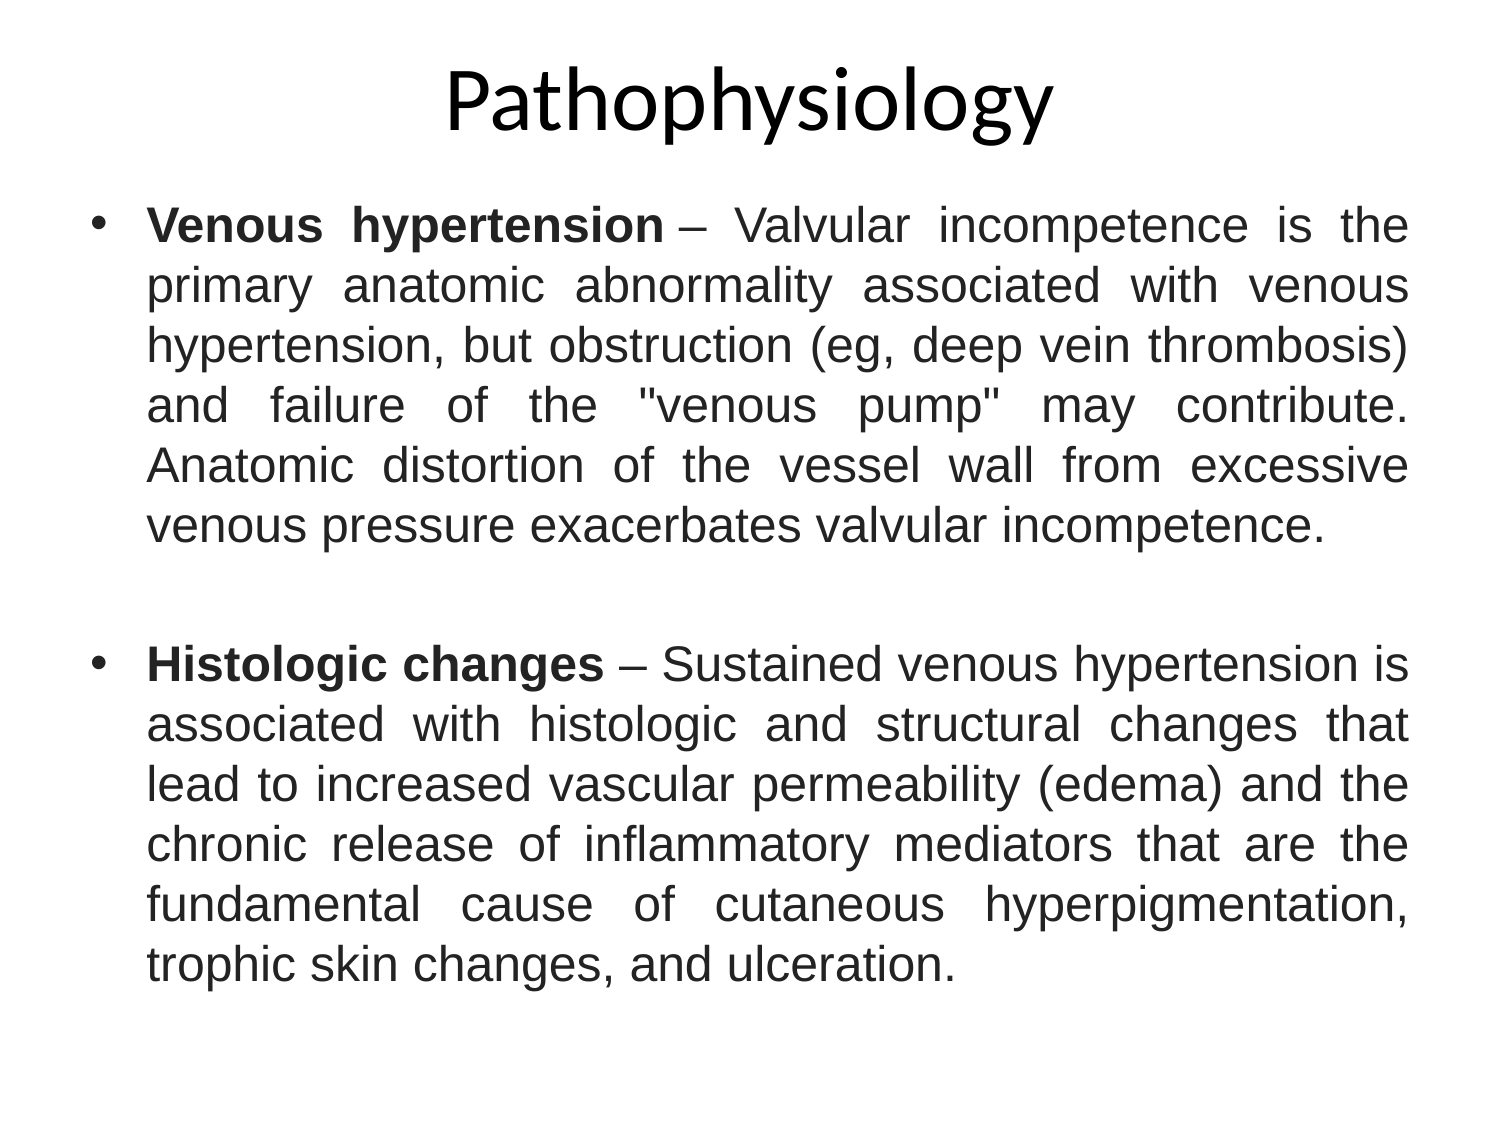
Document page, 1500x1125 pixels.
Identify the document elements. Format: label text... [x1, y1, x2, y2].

title Pathophysiology [75, 0, 1425, 184]
list Venous hypertension – Valvular incompetence is the primary anatomic abnormality associated with venous hypertension, but obstruction (eg, deep vein thrombosis) and failure of the "venous pump" may contribute. Anatomic distortion of the vessel wall from excessive venous pressure exacerbates valvular incompetence. Histologic changes – Sustained venous hypertension is associated with histologic and structural changes that lead to increased vascular permeability (edema) and the chronic release of inflammatory mediators that are the fundamental cause of cutaneous hyperpigmentation, trophic skin changes, and ulceration. [75, 184, 1425, 1125]
